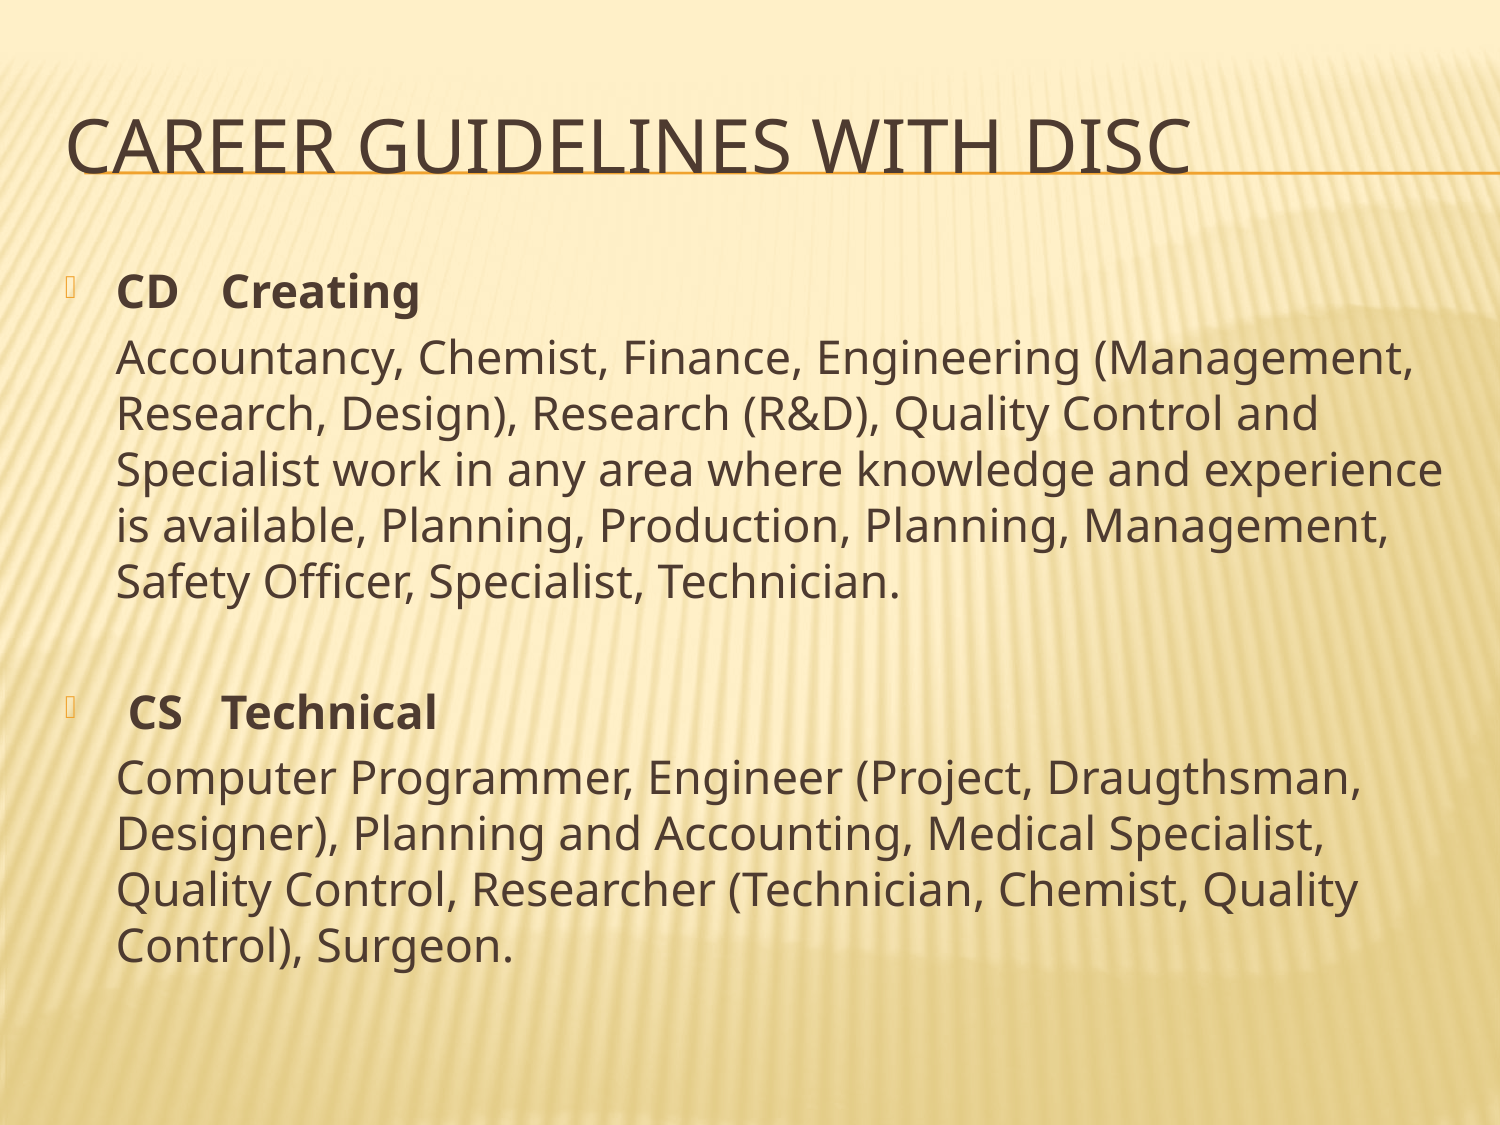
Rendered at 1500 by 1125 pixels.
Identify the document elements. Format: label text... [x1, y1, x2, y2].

list CD Creating Accountancy, Chemist, Finance, Engineering (Management, Research, Design), Research (R&D), Quality Control and Specialist work in any area where knowledge and experience is available, Planning, Production, Planning, Management, Safety Officer, Specialist, Technician. CS Technical Computer Programmer, Engineer (Project, Draugthsman, Designer), Planning and Accounting, Medical Specialist, Quality Control, Researcher (Technician, Chemist, Quality Control), Surgeon. [50, 254, 1475, 998]
title Career guidelines with disc [50, 75, 1475, 213]
